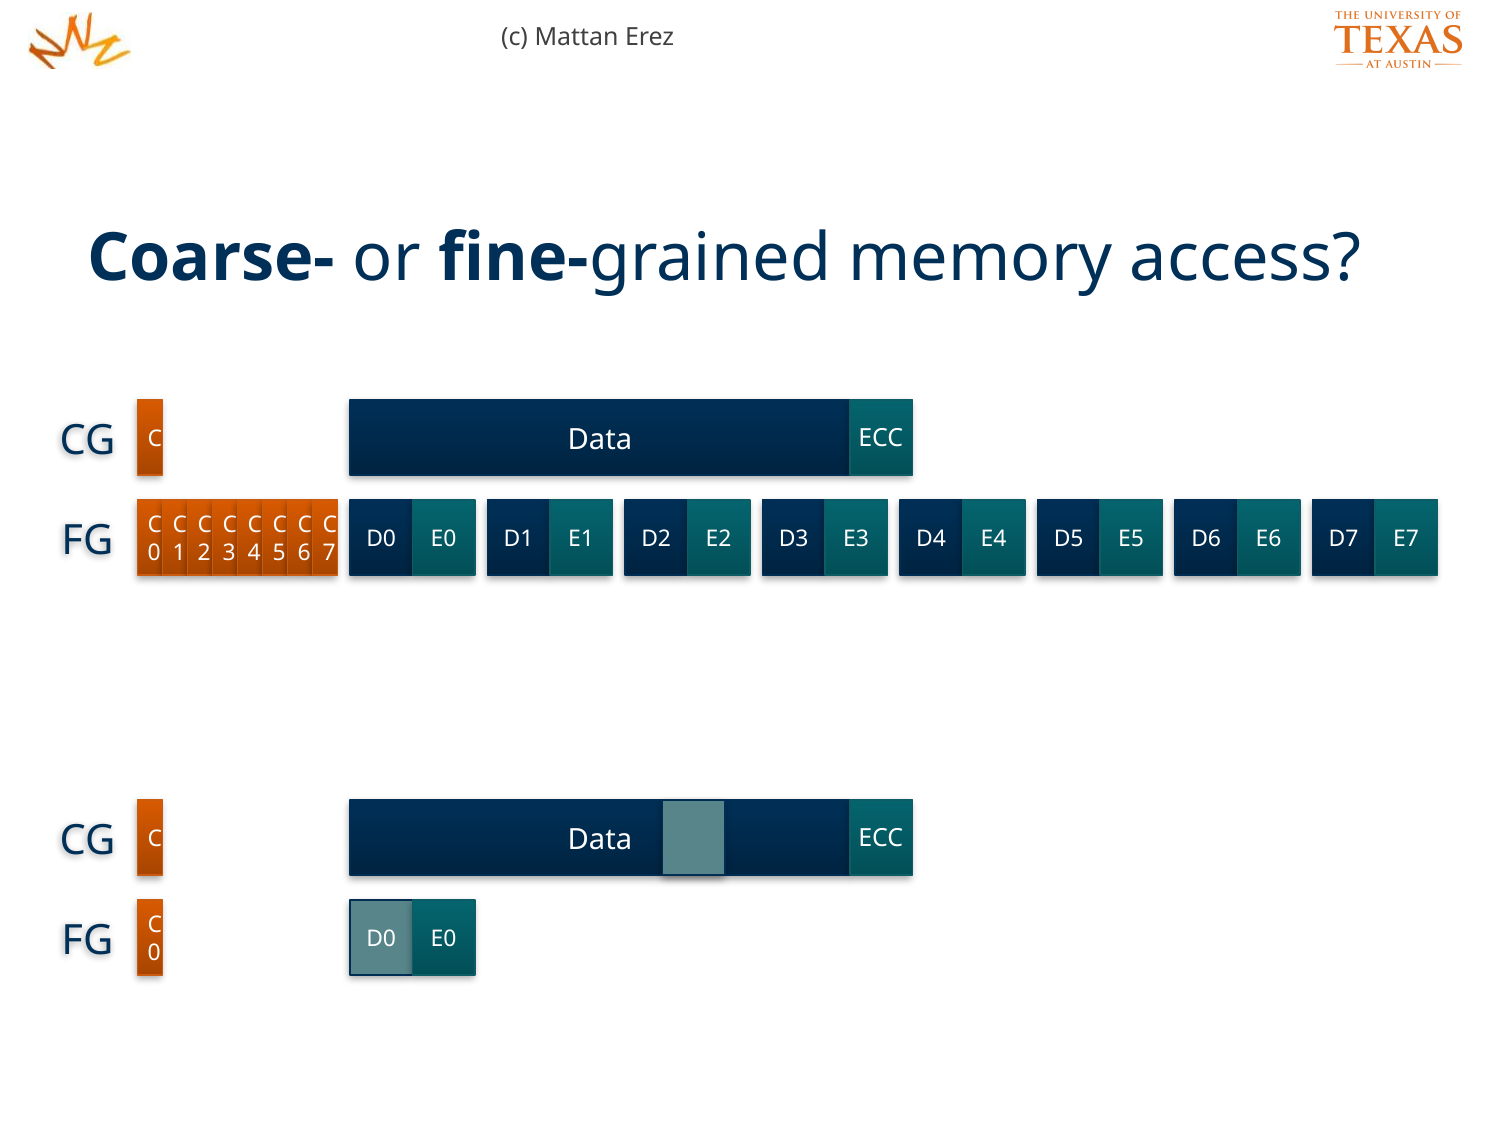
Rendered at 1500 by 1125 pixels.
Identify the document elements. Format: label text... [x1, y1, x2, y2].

picture [1334, 10, 1463, 69]
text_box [37, 799, 969, 976]
picture [28, 12, 131, 69]
footer (c) Mattan Erez [138, 0, 1038, 75]
list Coarse- or fine-grained memory access? [75, 112, 1475, 1050]
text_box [37, 399, 1438, 576]
